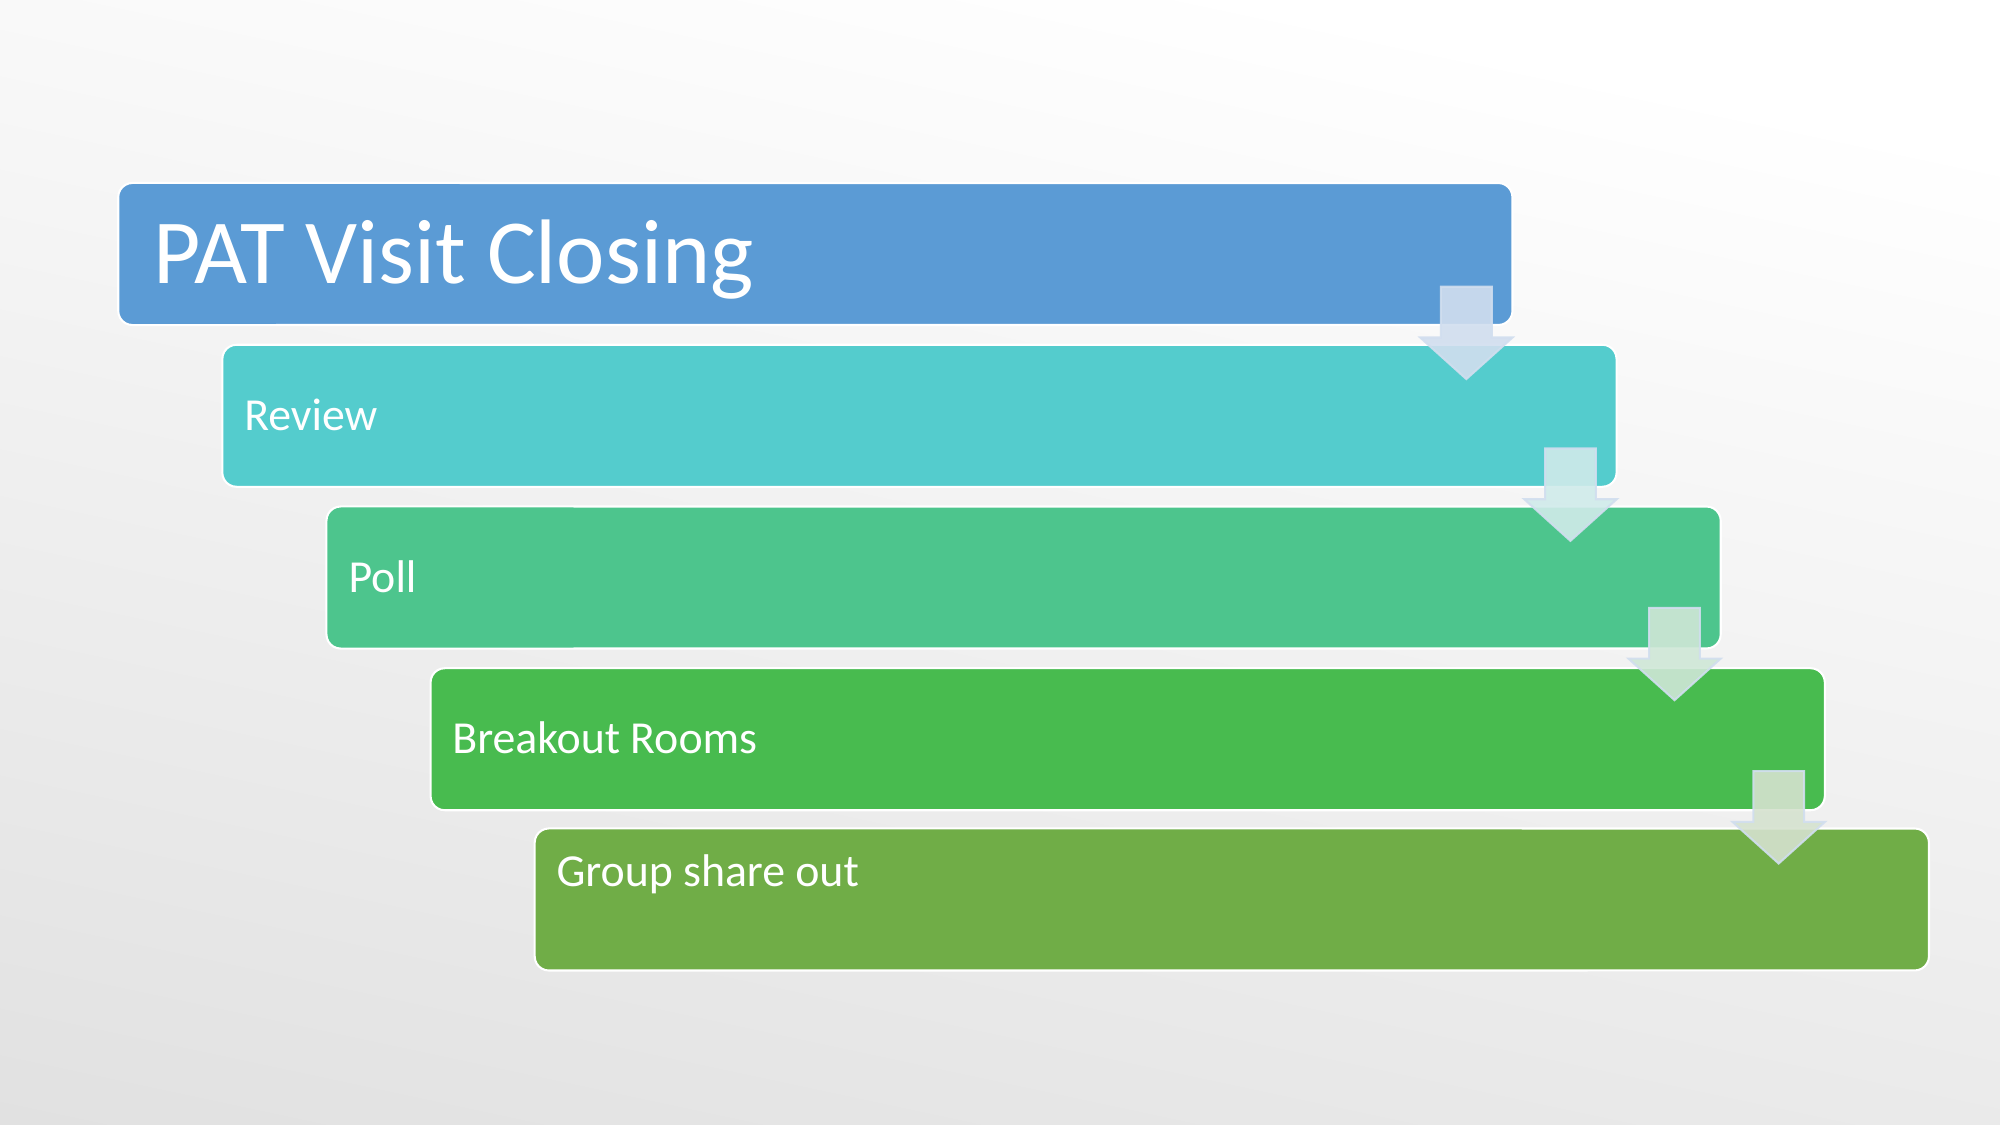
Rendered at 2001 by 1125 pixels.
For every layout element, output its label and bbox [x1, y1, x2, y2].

text_box [118, 182, 1929, 972]
